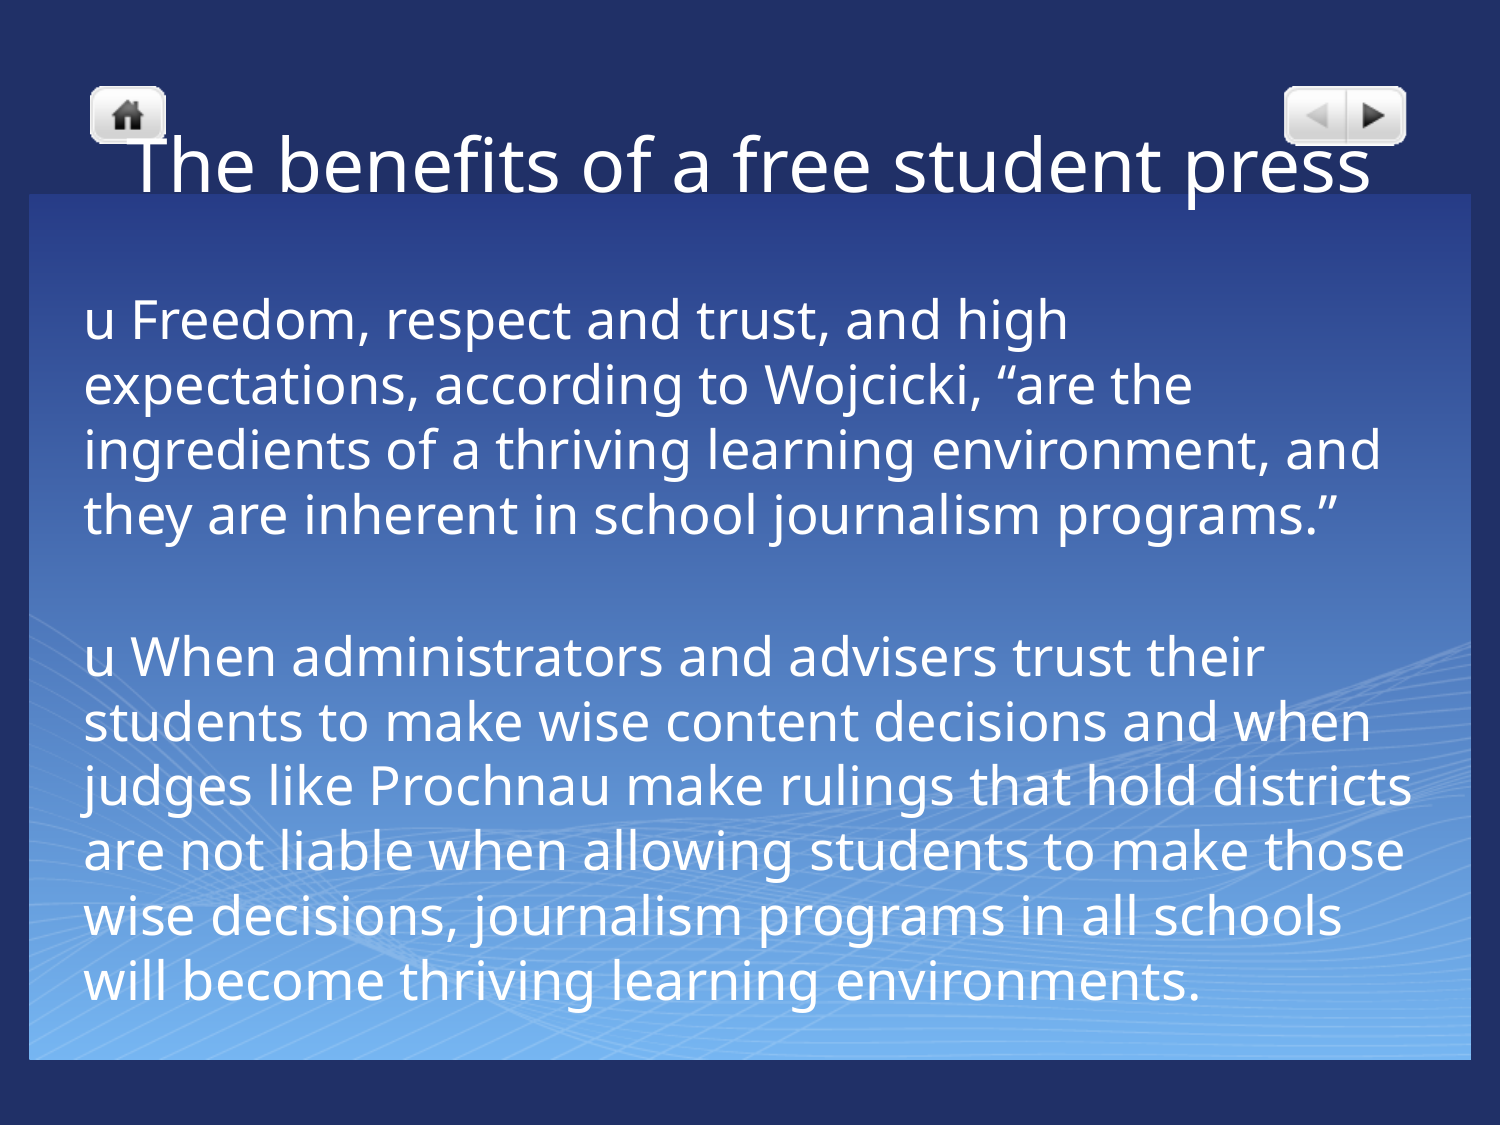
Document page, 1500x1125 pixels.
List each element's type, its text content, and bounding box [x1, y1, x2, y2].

picture [29, 613, 1471, 1060]
title The benefits of a free student press [68, 27, 1432, 216]
subtitle u Freedom, respect and trust, and high expectations, according to Wojcicki, “are the ingredients of a thriving learning environment, and they are inherent in school journalism programs.” u When administrators and advisers trust their students to make wise content decisions and when judges like Prochnau make rulings that hold districts are not liable when allowing students to make those wise decisions, journalism programs in all schools will become thriving learning environments. [68, 278, 1432, 1052]
